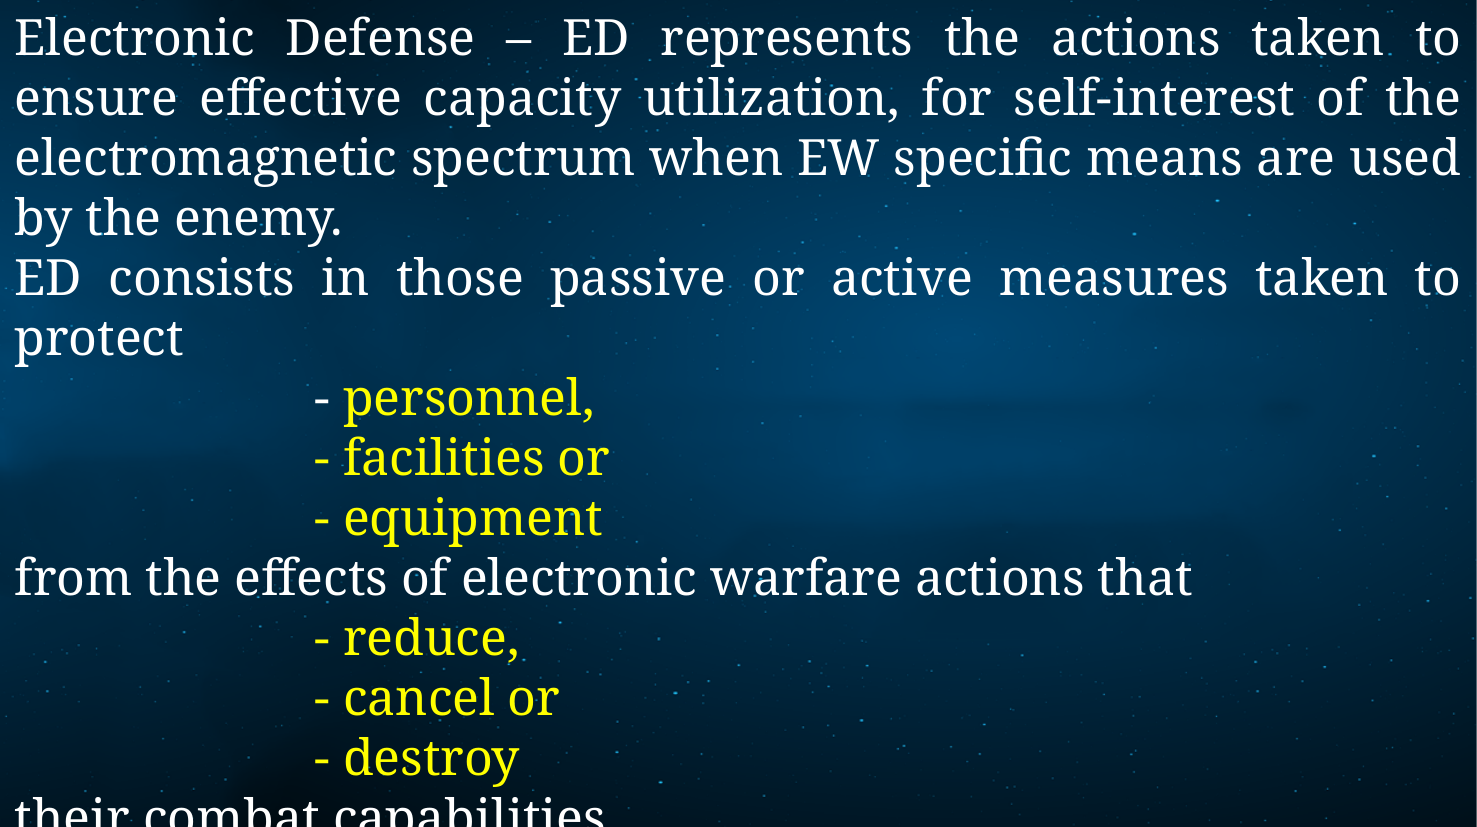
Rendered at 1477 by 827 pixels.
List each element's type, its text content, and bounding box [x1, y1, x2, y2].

text_box Electronic Defense – ED represents the actions taken to ensure effective capacity utilization, for self-interest of the electromagnetic spectrum when EW specific means are used by the enemy. ED consists in those passive or active measures taken to protect - personnel, - facilities or - equipment from the effects of electronic warfare actions that - reduce, - cancel or - destroy their combat capabilities. [0, 0, 1477, 827]
